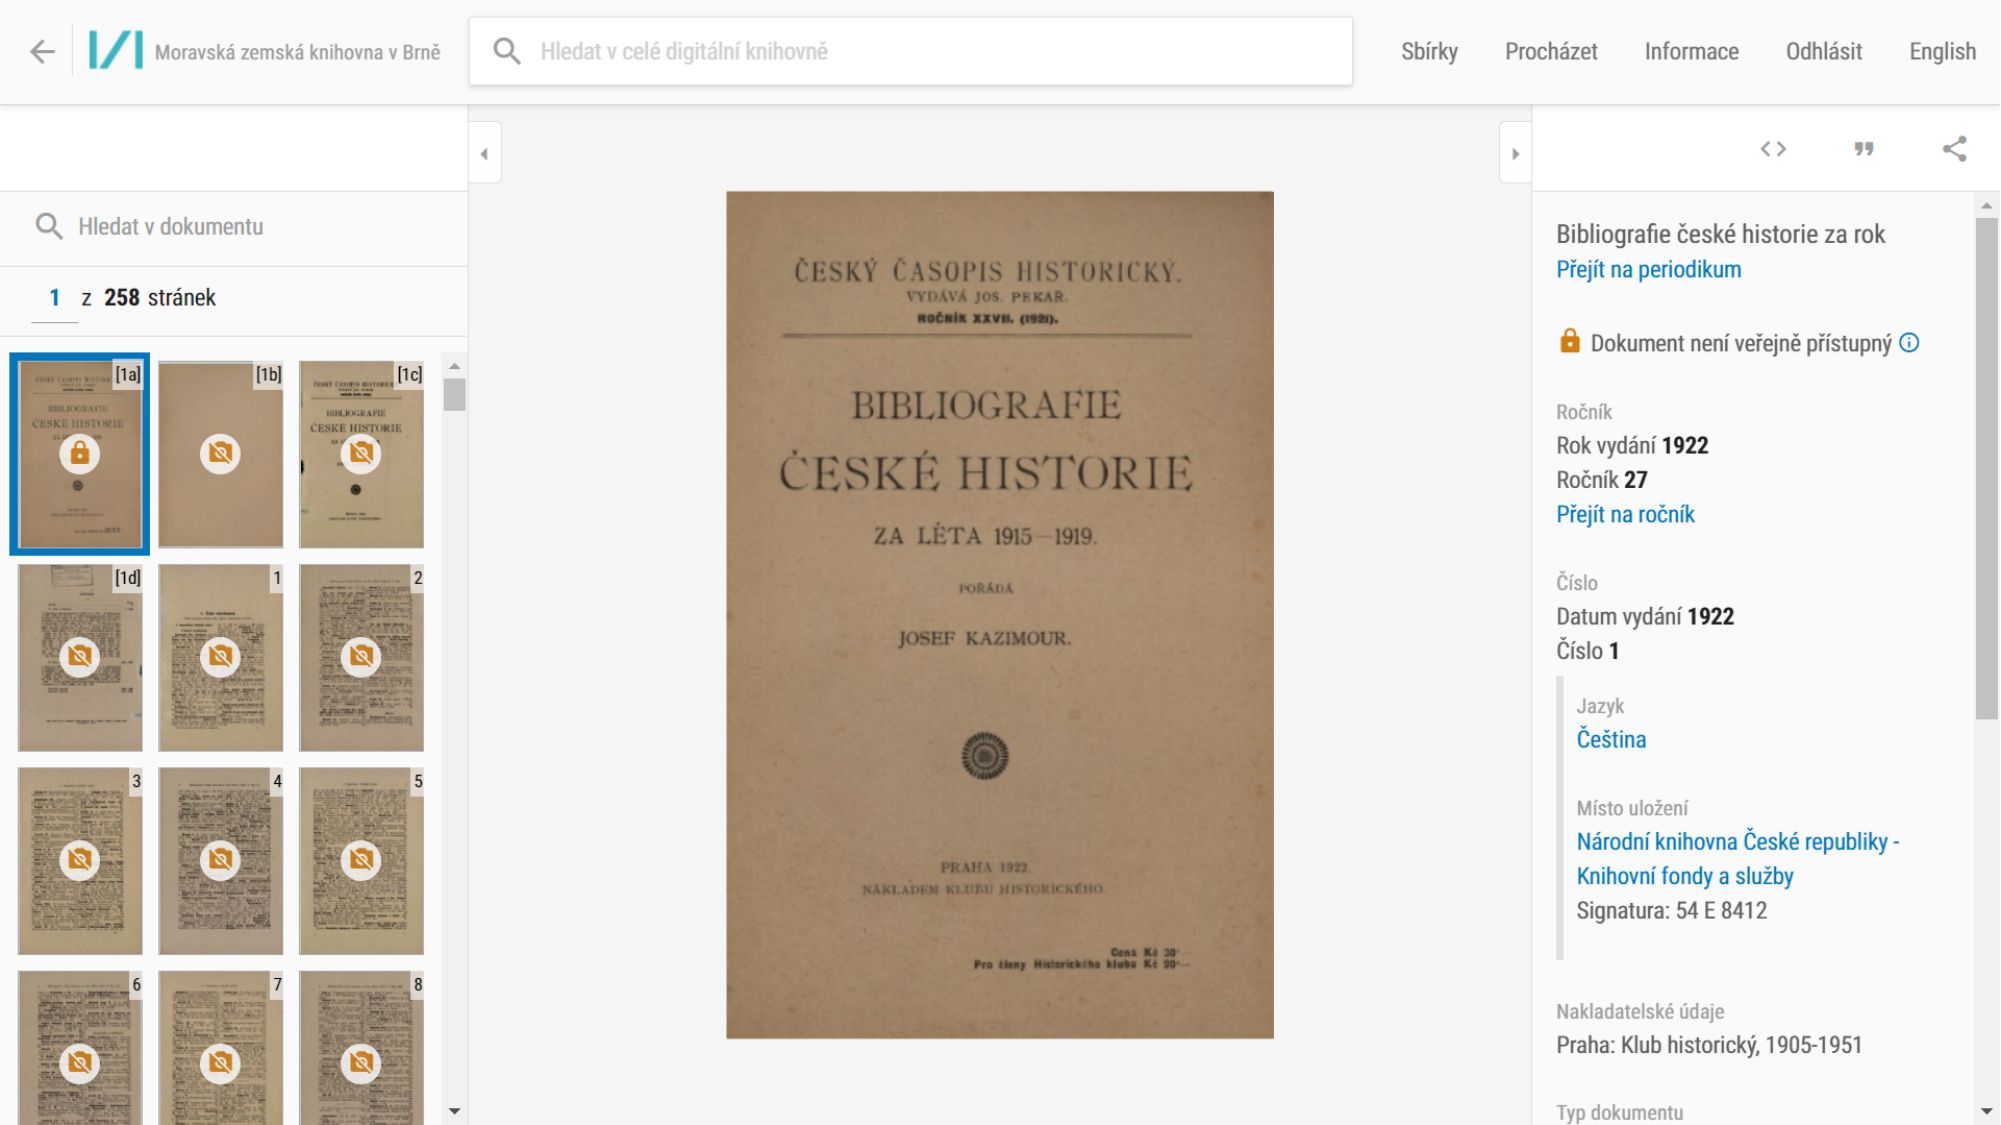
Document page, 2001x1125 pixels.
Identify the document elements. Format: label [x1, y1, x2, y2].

list [0, 0, 2000, 1125]
